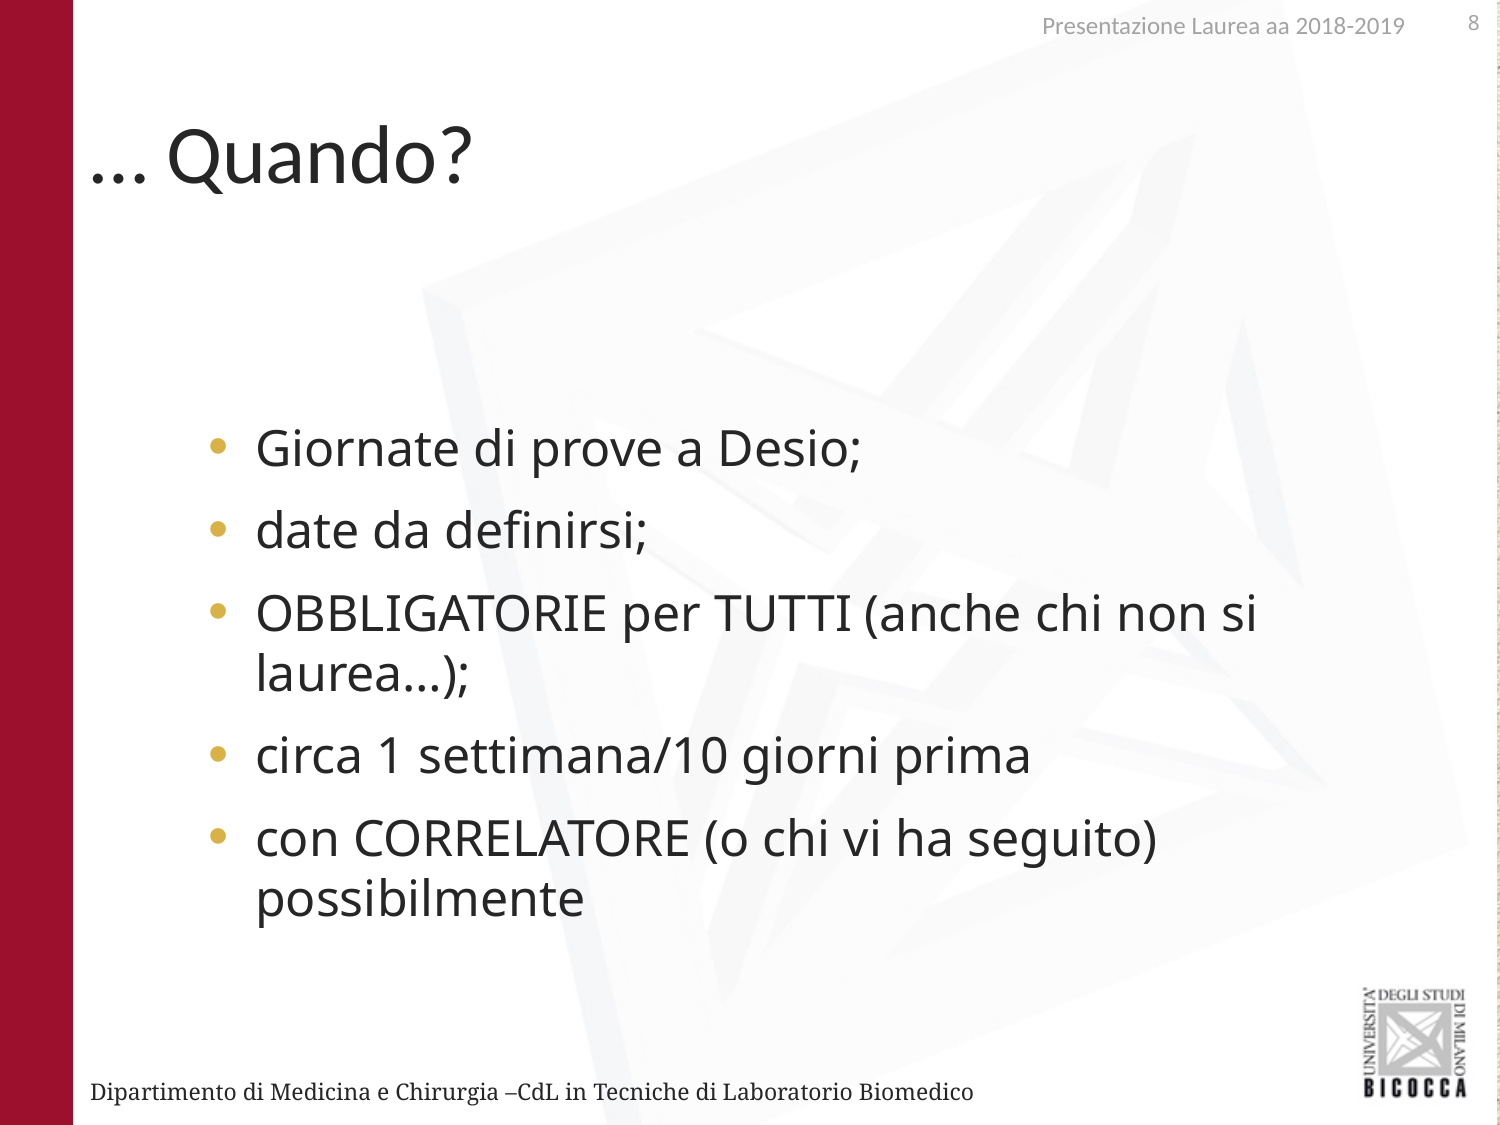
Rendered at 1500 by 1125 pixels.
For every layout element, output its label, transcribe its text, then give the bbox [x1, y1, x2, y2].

list Giornate di prove a Desio; date da definirsi; OBBLIGATORIE per TUTTI (anche chi non si laurea…); circa 1 settimana/10 giorni prima con CORRELATORE (o chi vi ha seguito) possibilmente [193, 408, 1309, 974]
list Presentazione Laurea aa 2018-2019 [358, 2, 1422, 49]
title … Quando? [75, 56, 1425, 244]
picture [74, 0, 1500, 1125]
list Dipartimento di Medicina e Chirurgia –CdL in Tecniche di Laboratorio Biomedico [75, 1070, 1341, 1114]
